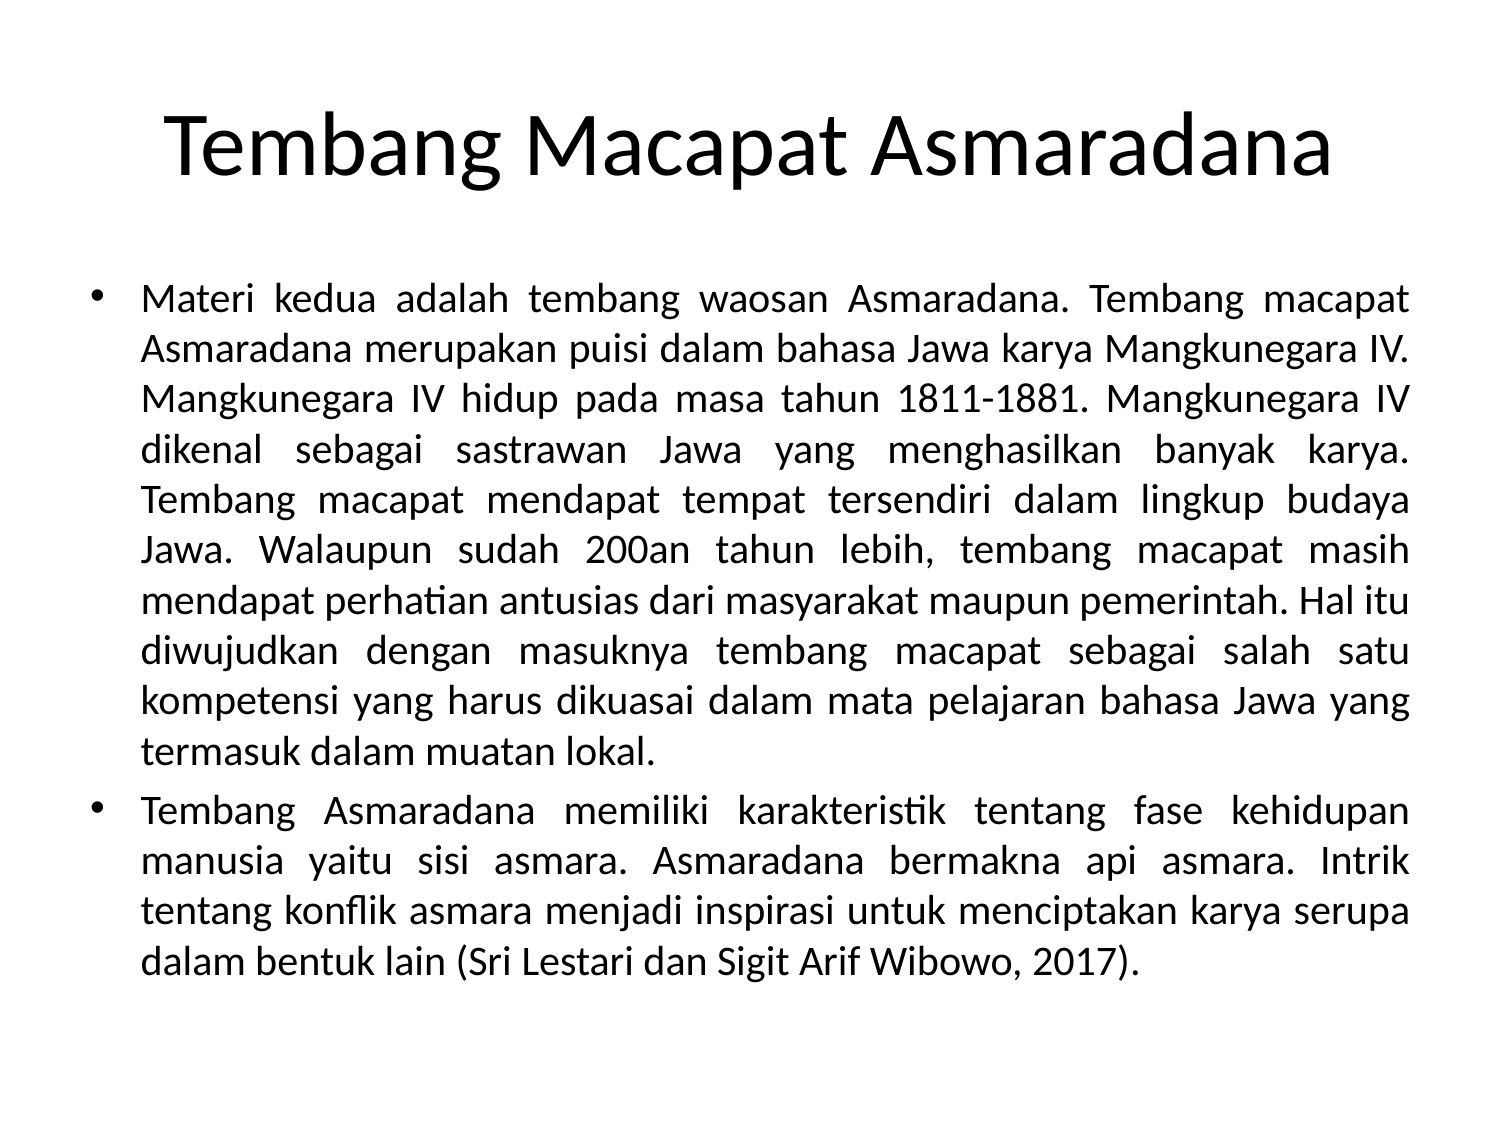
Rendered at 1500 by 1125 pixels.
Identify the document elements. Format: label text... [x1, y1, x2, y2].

title Tembang Macapat Asmaradana [75, 45, 1425, 233]
list Materi kedua adalah tembang waosan Asmaradana. Tembang macapat Asmaradana merupakan puisi dalam bahasa Jawa karya Mangkunegara IV. Mangkunegara IV hidup pada masa tahun 1811-1881. Mangkunegara IV dikenal sebagai sastrawan Jawa yang menghasilkan banyak karya. Tembang macapat mendapat tempat tersendiri dalam lingkup budaya Jawa. Walaupun sudah 200an tahun lebih, tembang macapat masih mendapat perhatian antusias dari masyarakat maupun pemerintah. Hal itu diwujudkan dengan masuknya tembang macapat sebagai salah satu kompetensi yang harus dikuasai dalam mata pelajaran bahasa Jawa yang termasuk dalam muatan lokal. Tembang Asmaradana memiliki karakteristik tentang fase kehidupan manusia yaitu sisi asmara. Asmaradana bermakna api asmara. Intrik tentang konflik asmara menjadi inspirasi untuk menciptakan karya serupa dalam bentuk lain (Sri Lestari dan Sigit Arif Wibowo, 2017). [75, 262, 1425, 1005]
